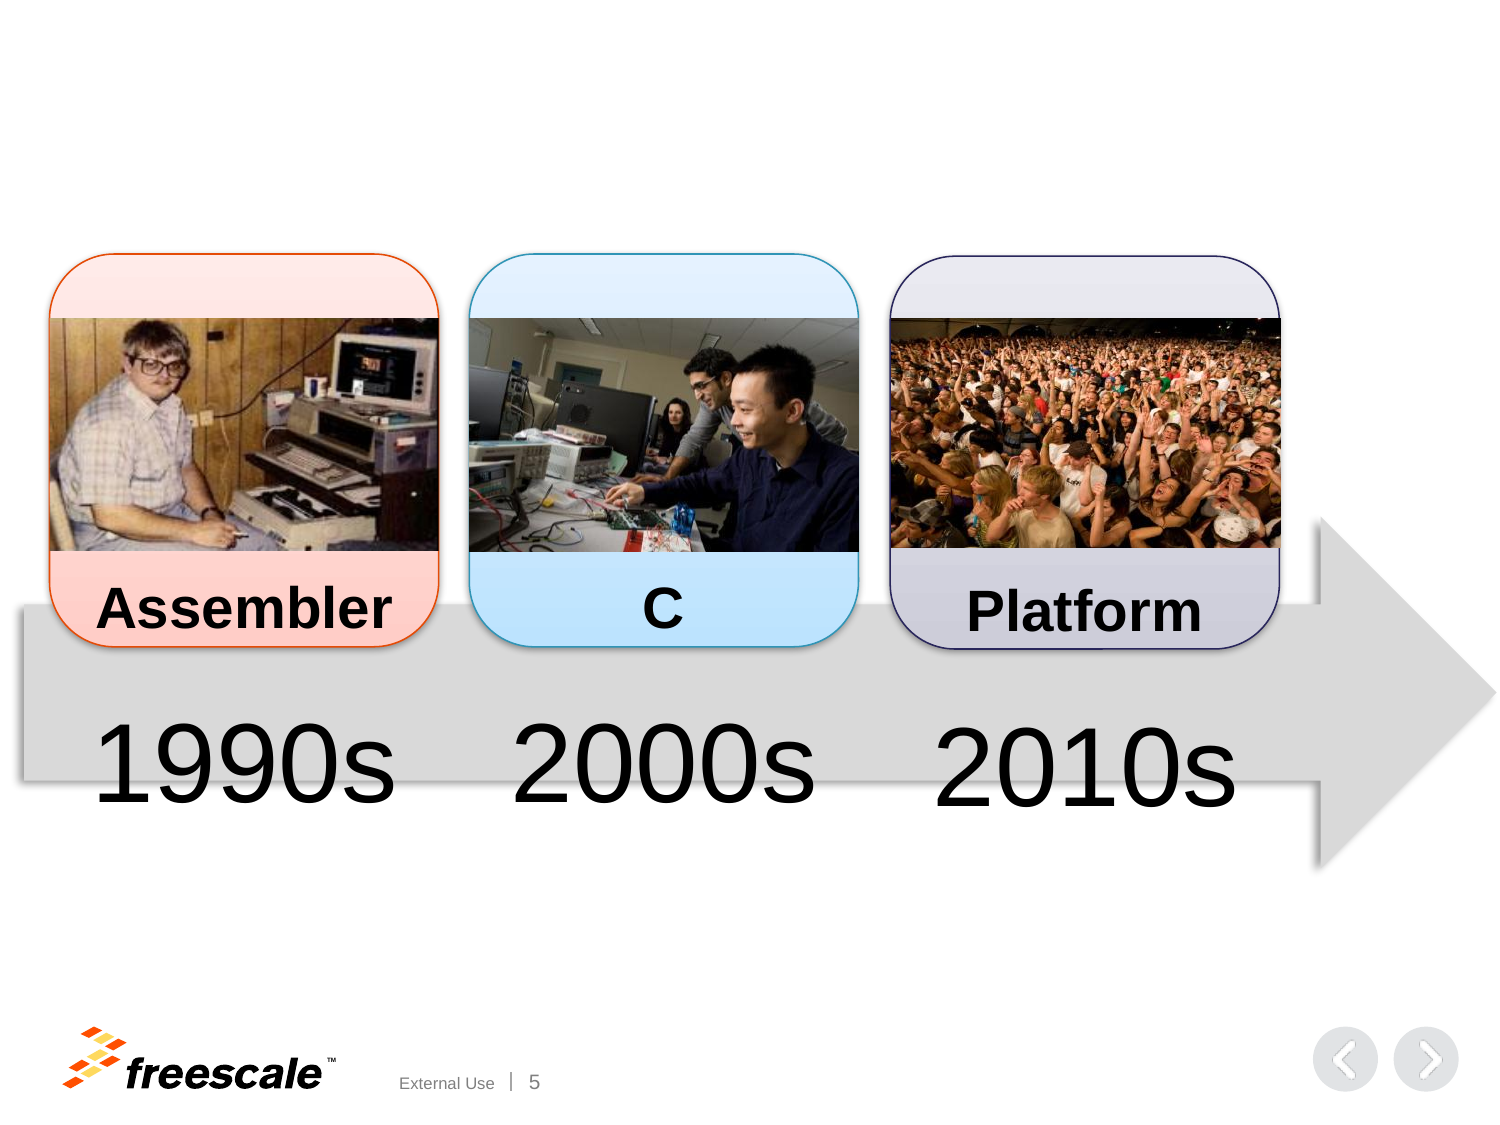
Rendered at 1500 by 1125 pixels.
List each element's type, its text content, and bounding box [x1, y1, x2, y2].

picture [1400, 1032, 1459, 1088]
text_box 2000s [496, 682, 832, 833]
text_box Assembler [48, 253, 440, 318]
text_box Platform [889, 255, 1280, 317]
text_box Platform [889, 555, 1281, 650]
text_box 1990s [76, 682, 412, 833]
text_box Assembler [48, 557, 440, 648]
picture [469, 318, 859, 553]
picture [1316, 1032, 1376, 1088]
text_box 2010s [917, 687, 1254, 837]
picture [890, 317, 1281, 548]
text_box [23, 515, 1498, 870]
text_box C [468, 561, 860, 648]
text_box C [468, 253, 860, 319]
picture [49, 318, 439, 552]
